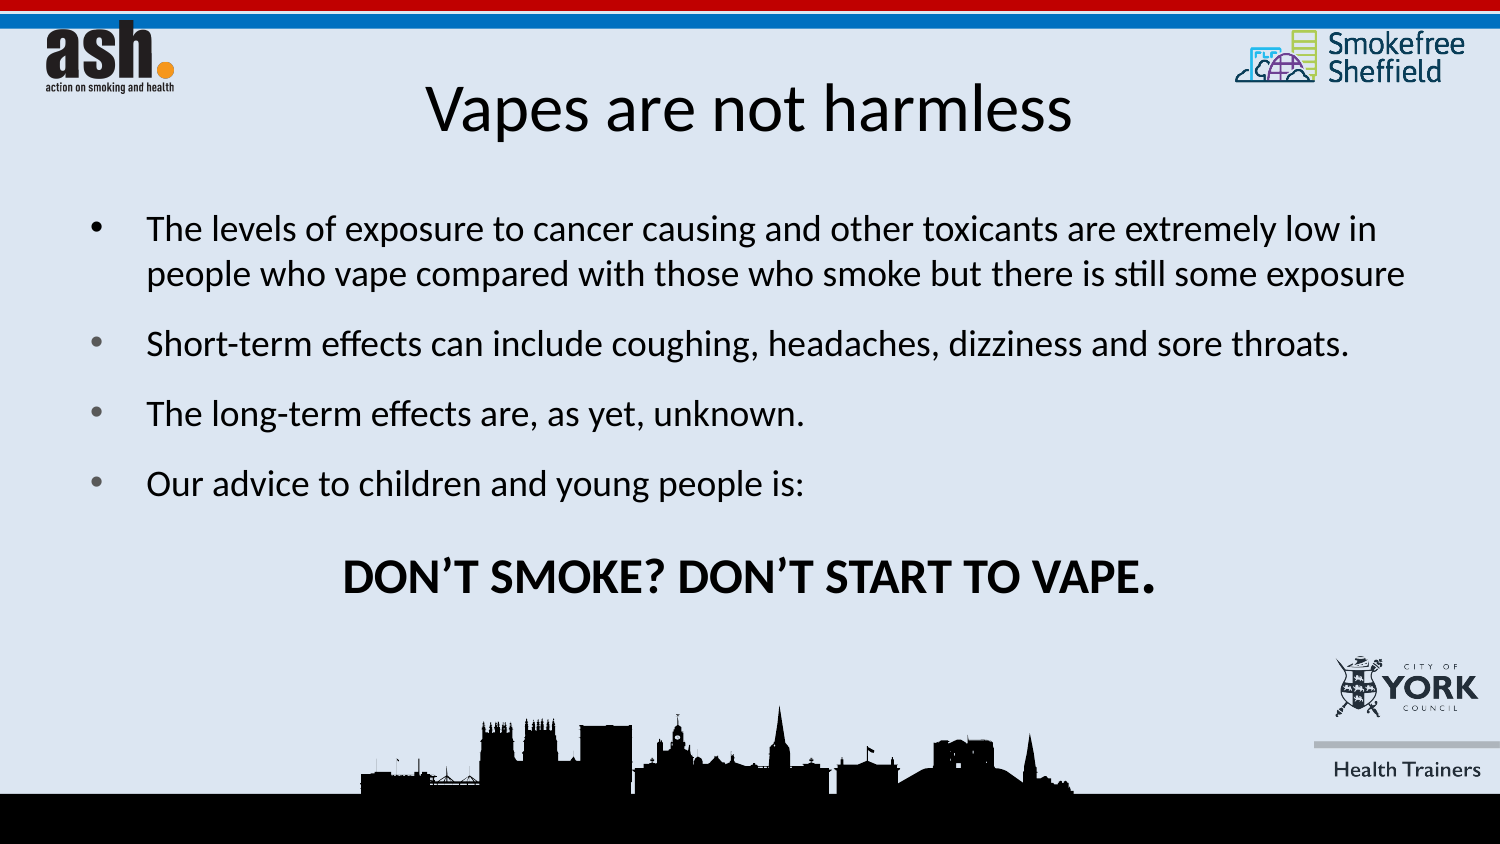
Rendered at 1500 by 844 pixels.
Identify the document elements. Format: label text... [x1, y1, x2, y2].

picture [46, 20, 174, 94]
picture [1219, 0, 1480, 187]
list The levels of exposure to cancer causing and other toxicants are extremely low in people who vape compared with those who smoke but there is still some exposure Short-term effects can include coughing, headaches, dizziness and sore throats. The long-term effects are, as yet, unknown. Our advice to children and young people is: DON’T SMOKE? DON’T START TO VAPE. [75, 196, 1425, 754]
picture [1314, 656, 1500, 782]
title Vapes are not harmless [75, 33, 1425, 175]
